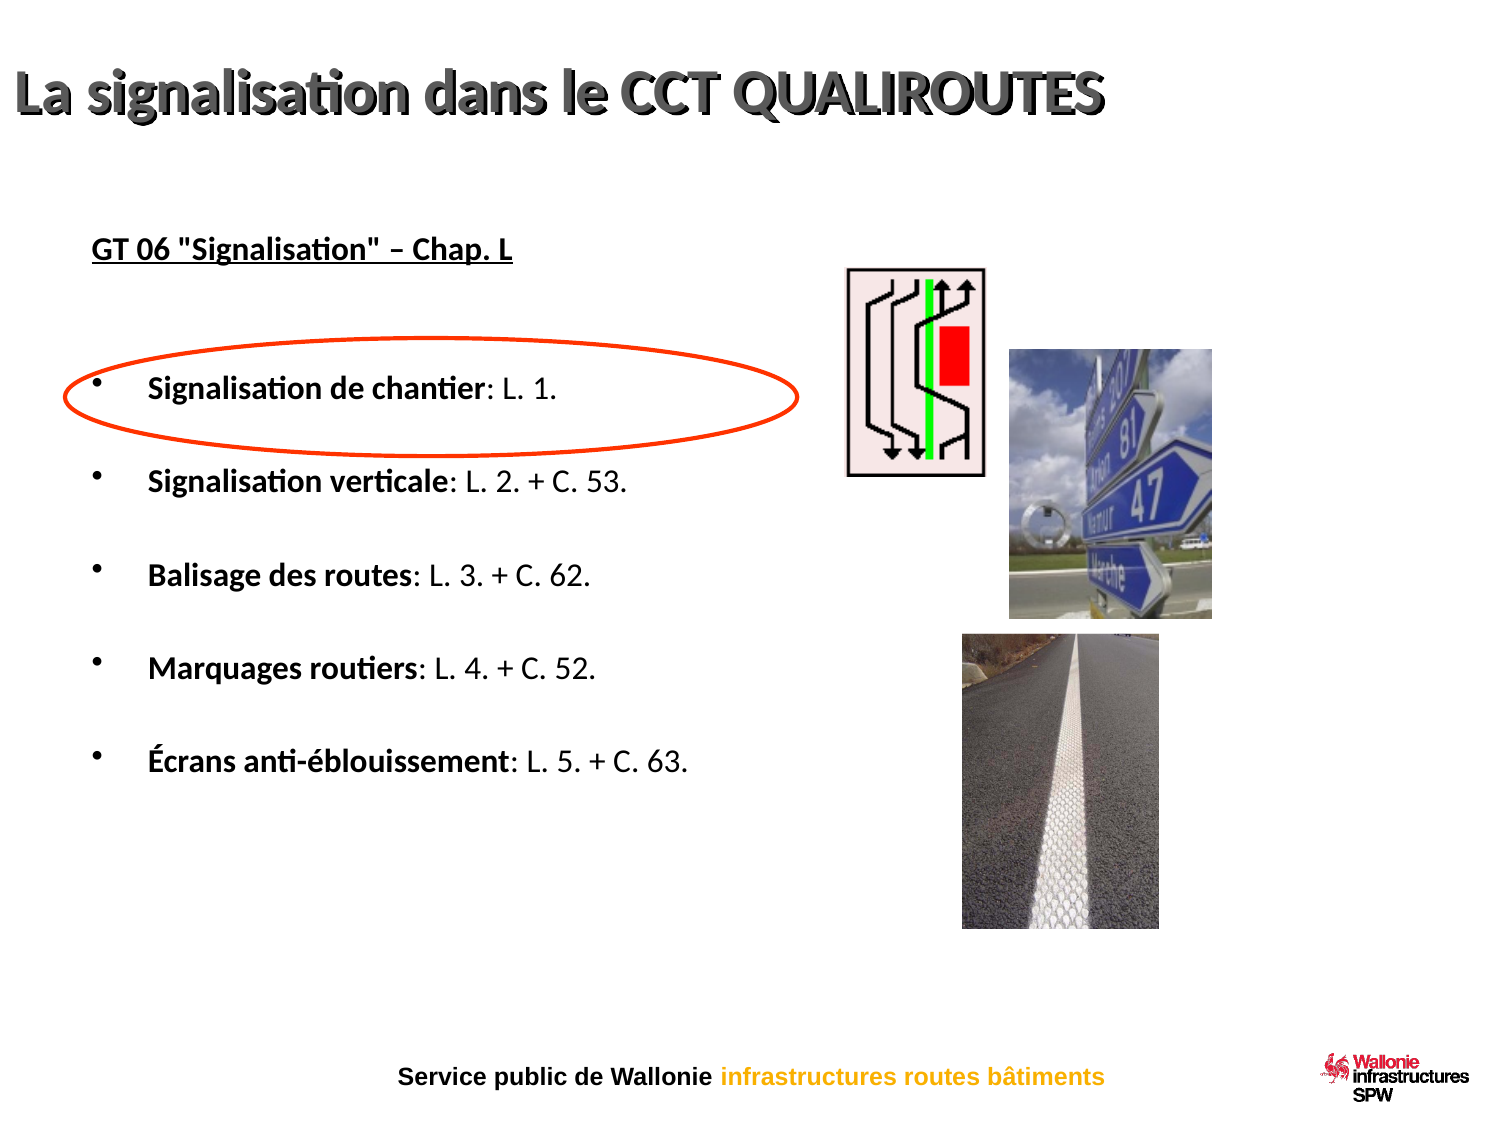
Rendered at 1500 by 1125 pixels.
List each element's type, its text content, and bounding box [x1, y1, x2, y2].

text_box La signalisation dans le CCT QUALIROUTES [0, 42, 1389, 161]
picture [1306, 1039, 1483, 1116]
text_box GT 06 "Signalisation" – Chap. L Signalisation de chantier: L. 1. Signalisation verticale: L. 2. + C. 53. Balisage des routes: L. 3. + C. 62. Marquages routiers: L. 4. + C. 52. Écrans anti-éblouissement: L. 5. + C. 63. [76, 172, 940, 929]
picture [844, 266, 987, 477]
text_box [962, 633, 1160, 929]
text_box [64, 338, 798, 457]
picture [1009, 349, 1212, 619]
